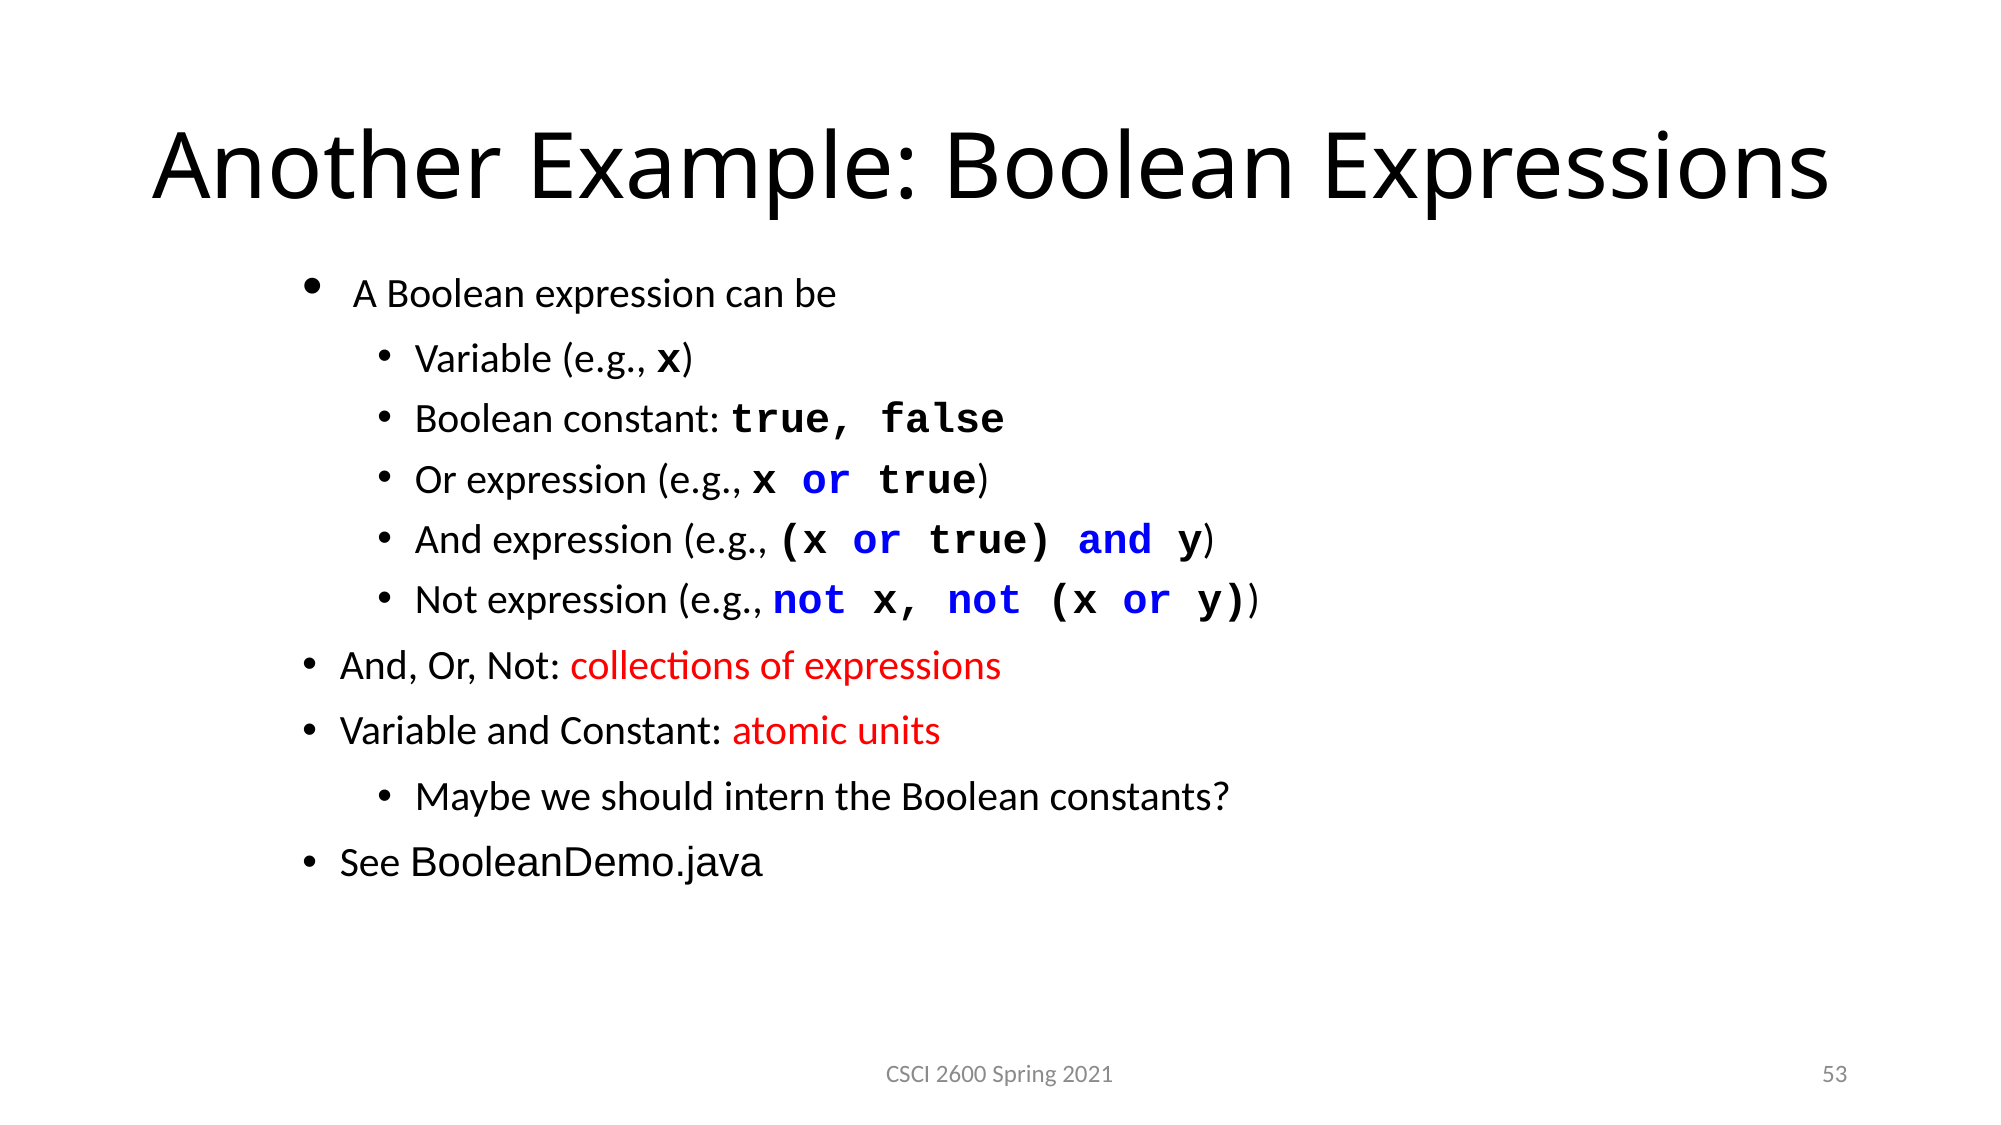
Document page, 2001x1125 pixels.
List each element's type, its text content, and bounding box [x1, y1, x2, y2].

text_box CSCI 2600 Spring 2021 [662, 1042, 1338, 1103]
text_box Another Example: Boolean Expressions [137, 59, 1863, 278]
text_box 53 [1412, 1042, 1863, 1103]
text_box A Boolean expression can be Variable (e.g., x) Boolean constant: true, false Or expression (e.g., x or true) And expression (e.g., (x or true) and y) Not expression (e.g., not x, not (x or y)) And, Or, Not: collections of expressions Variable and Constant: atomic units Maybe we should intern the Boolean constants? See BooleanDemo.java [287, 249, 1719, 994]
